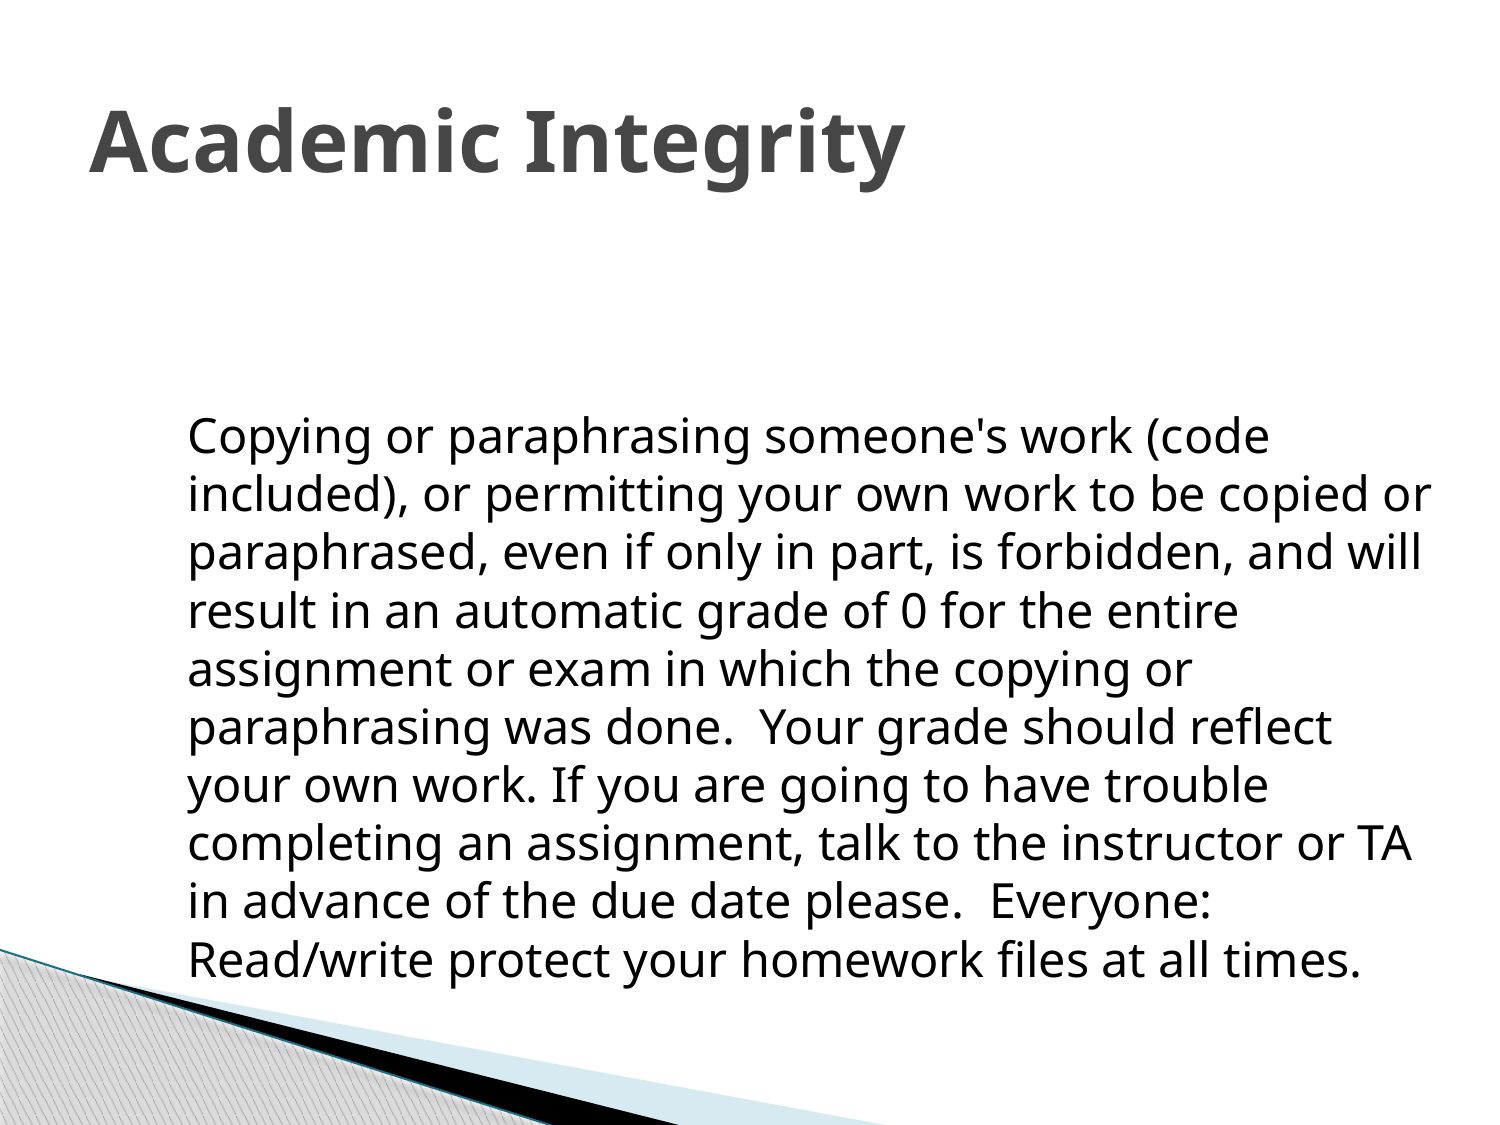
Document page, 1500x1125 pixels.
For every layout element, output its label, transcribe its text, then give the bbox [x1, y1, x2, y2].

title Academic Integrity [75, 45, 1425, 233]
list Copying or paraphrasing someone's work (code included), or permitting your own work to be copied or paraphrased, even if only in part, is forbidden, and will result in an automatic grade of 0 for the entire assignment or exam in which the copying or paraphrasing was done. Your grade should reflect your own work. If you are going to have trouble completing an assignment, talk to the instructor or TA in advance of the due date please. Everyone: Read/write protect your homework files at all times. [172, 397, 1463, 995]
